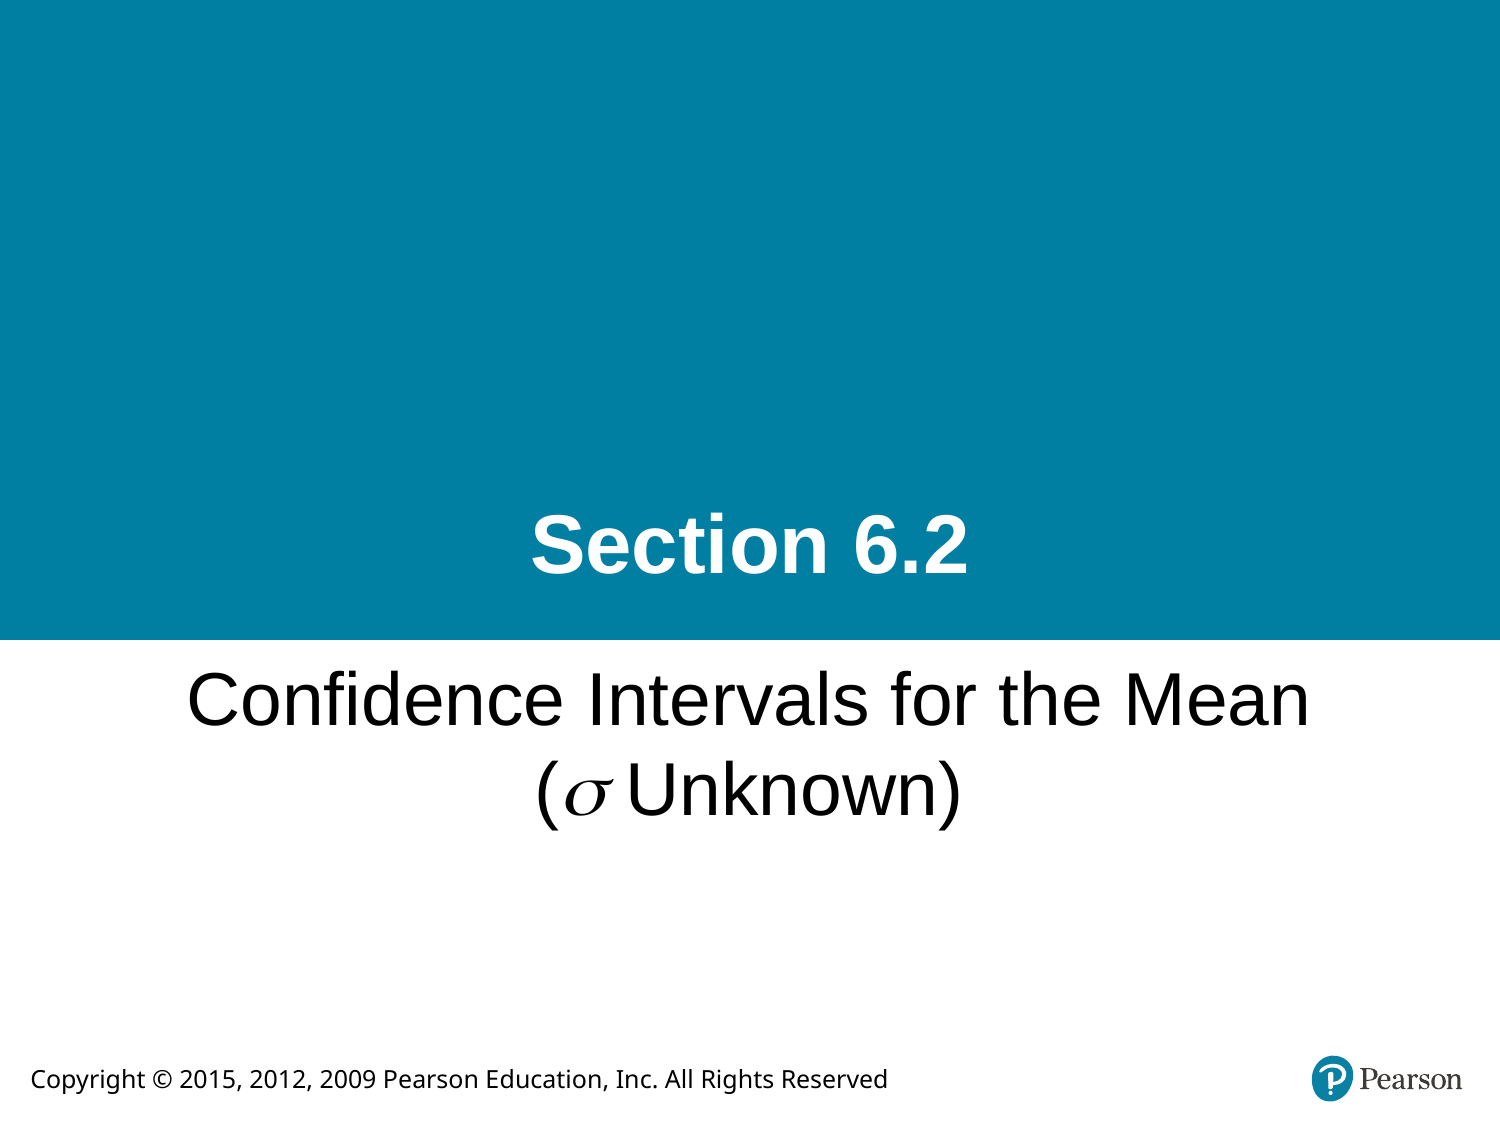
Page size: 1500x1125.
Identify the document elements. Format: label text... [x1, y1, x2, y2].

title Section 6.2 [112, 125, 1388, 591]
subtitle Confidence Intervals for the Mean ( Unknown) [148, 650, 1350, 938]
